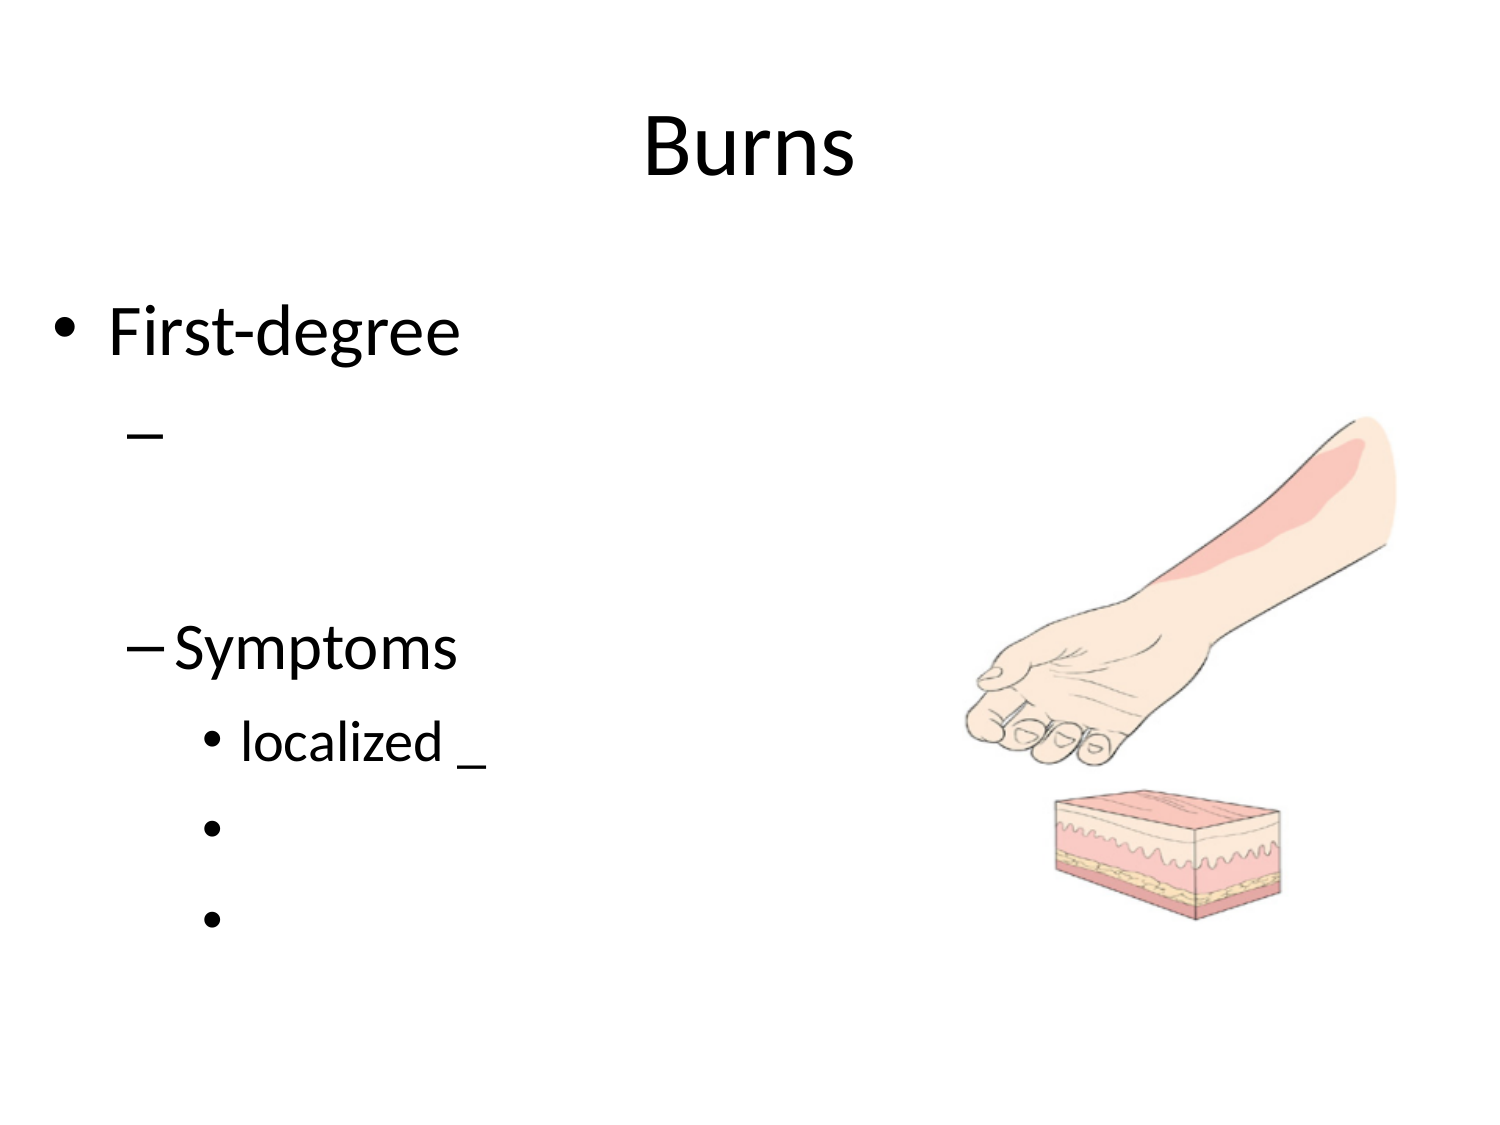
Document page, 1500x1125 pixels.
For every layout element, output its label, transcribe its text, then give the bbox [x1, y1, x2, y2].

title Burns [75, 45, 1425, 233]
picture [962, 412, 1400, 926]
list First-degree Symptoms localized _ [37, 275, 938, 1075]
